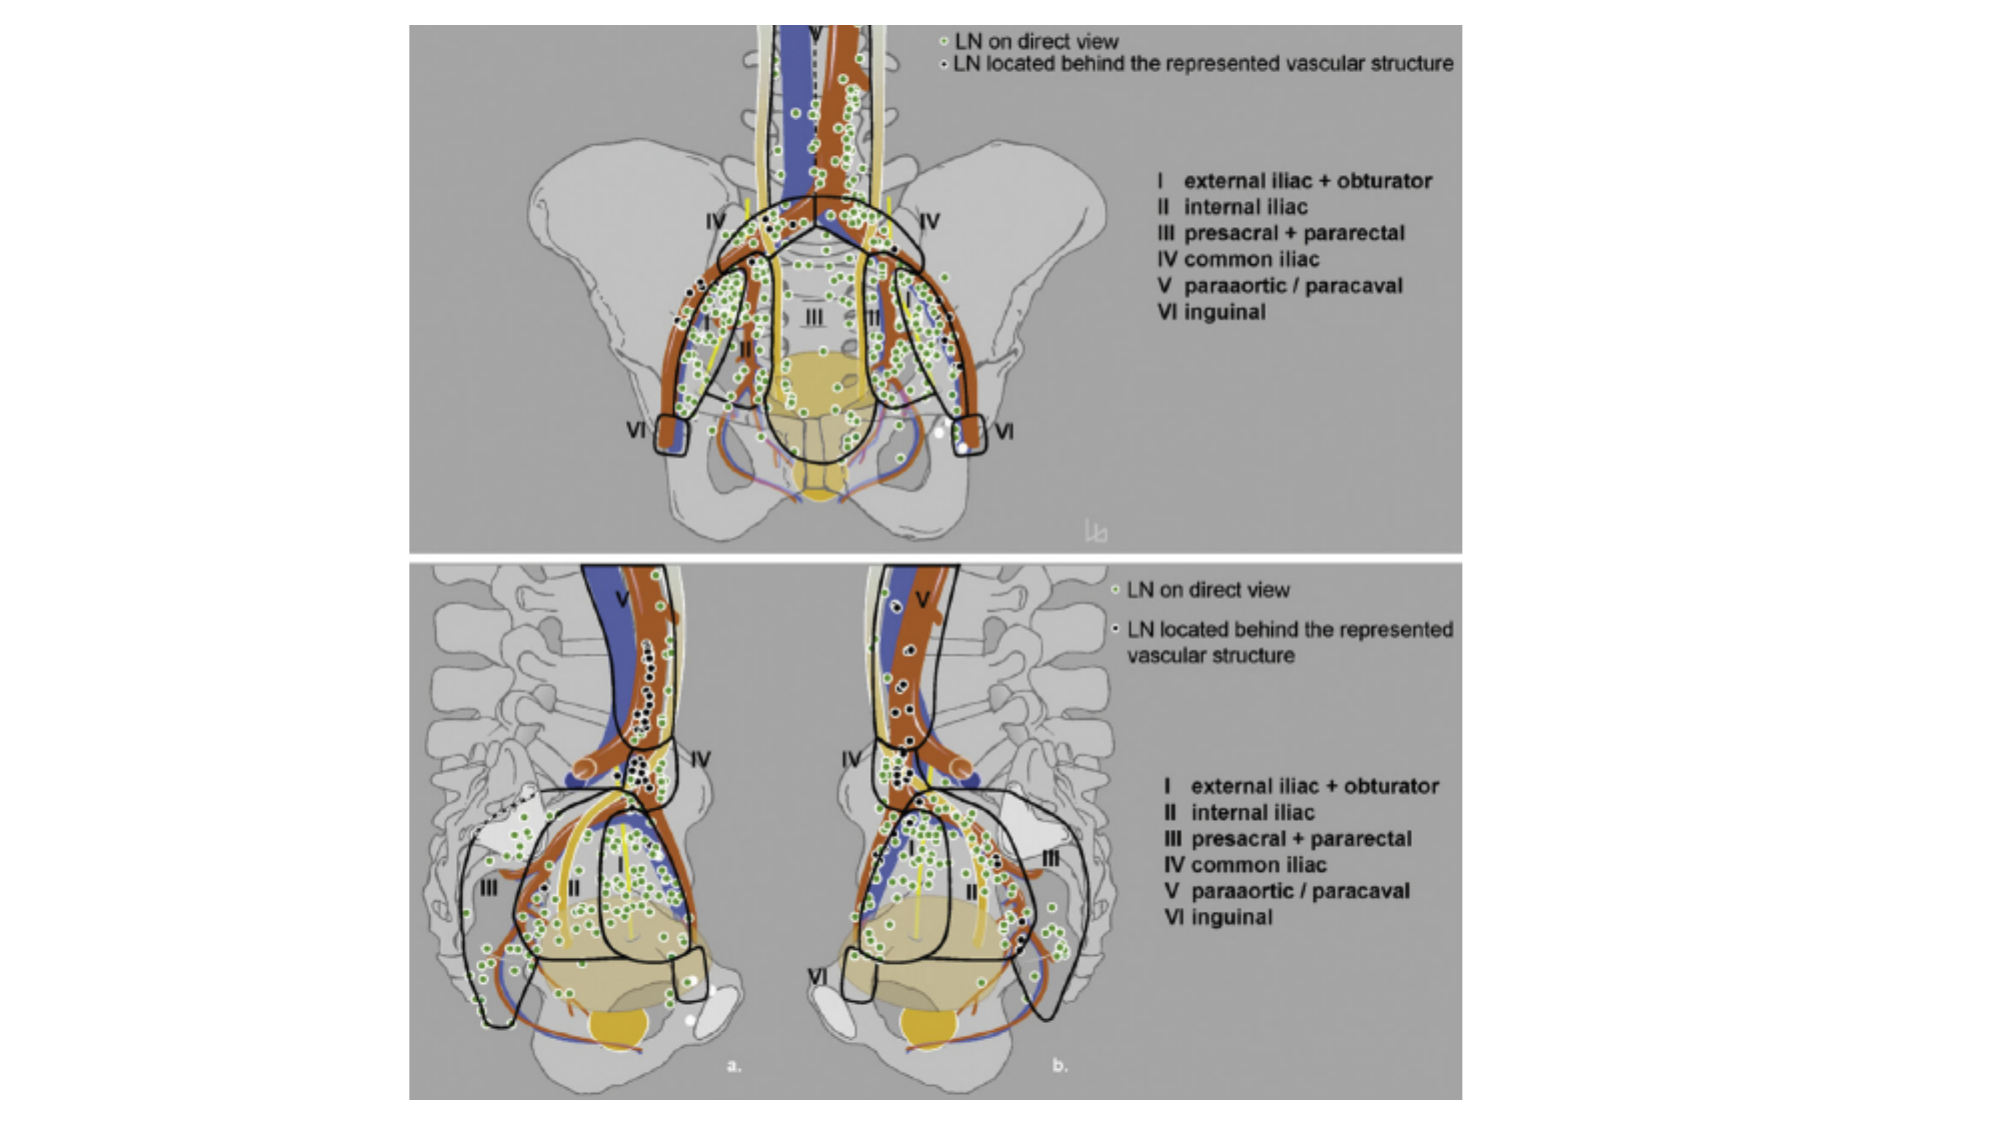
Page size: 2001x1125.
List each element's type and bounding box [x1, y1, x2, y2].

picture [409, 25, 1463, 1100]
